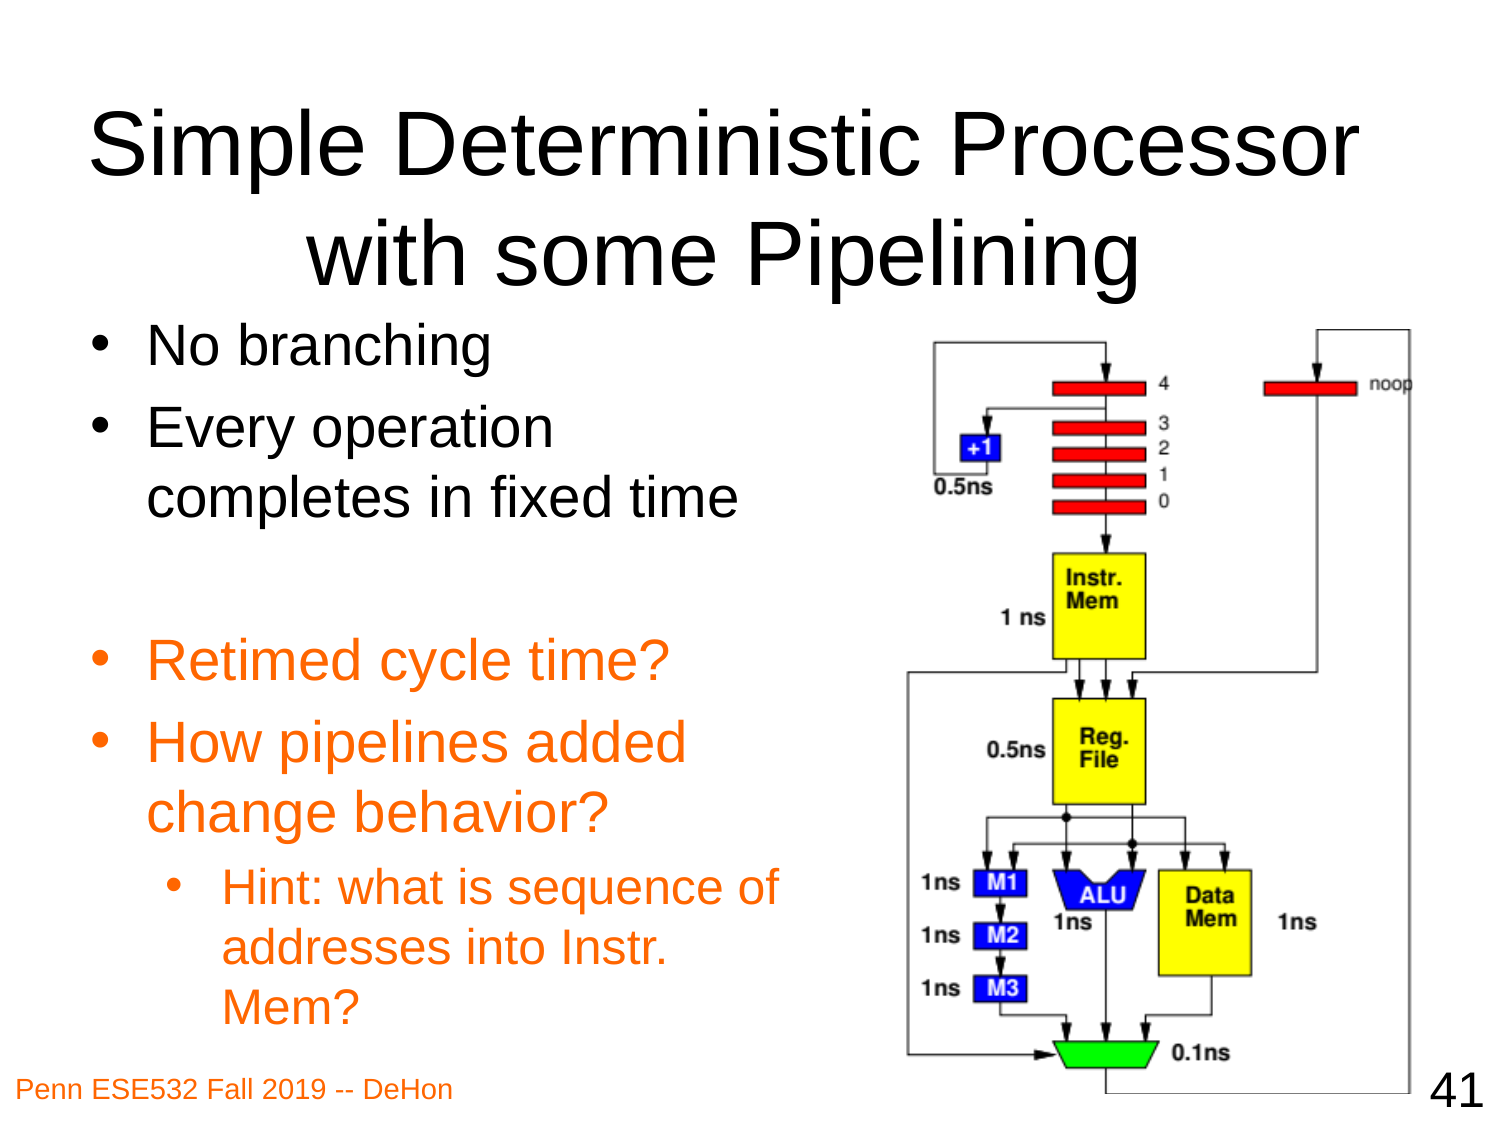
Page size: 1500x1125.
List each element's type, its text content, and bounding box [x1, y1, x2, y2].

picture [904, 329, 1413, 1094]
slide_number 41 [1187, 1049, 1500, 1125]
title Simple Deterministic Processor with some Pipelining [62, 99, 1388, 288]
text_box No branching Every operation completes in fixed time Retimed cycle time? How pipelines added change behavior? Hint: what is sequence of addresses into Instr. Mem? [75, 299, 800, 975]
slide_number Penn ESE532 Fall 2019 -- DeHon [0, 1062, 576, 1125]
